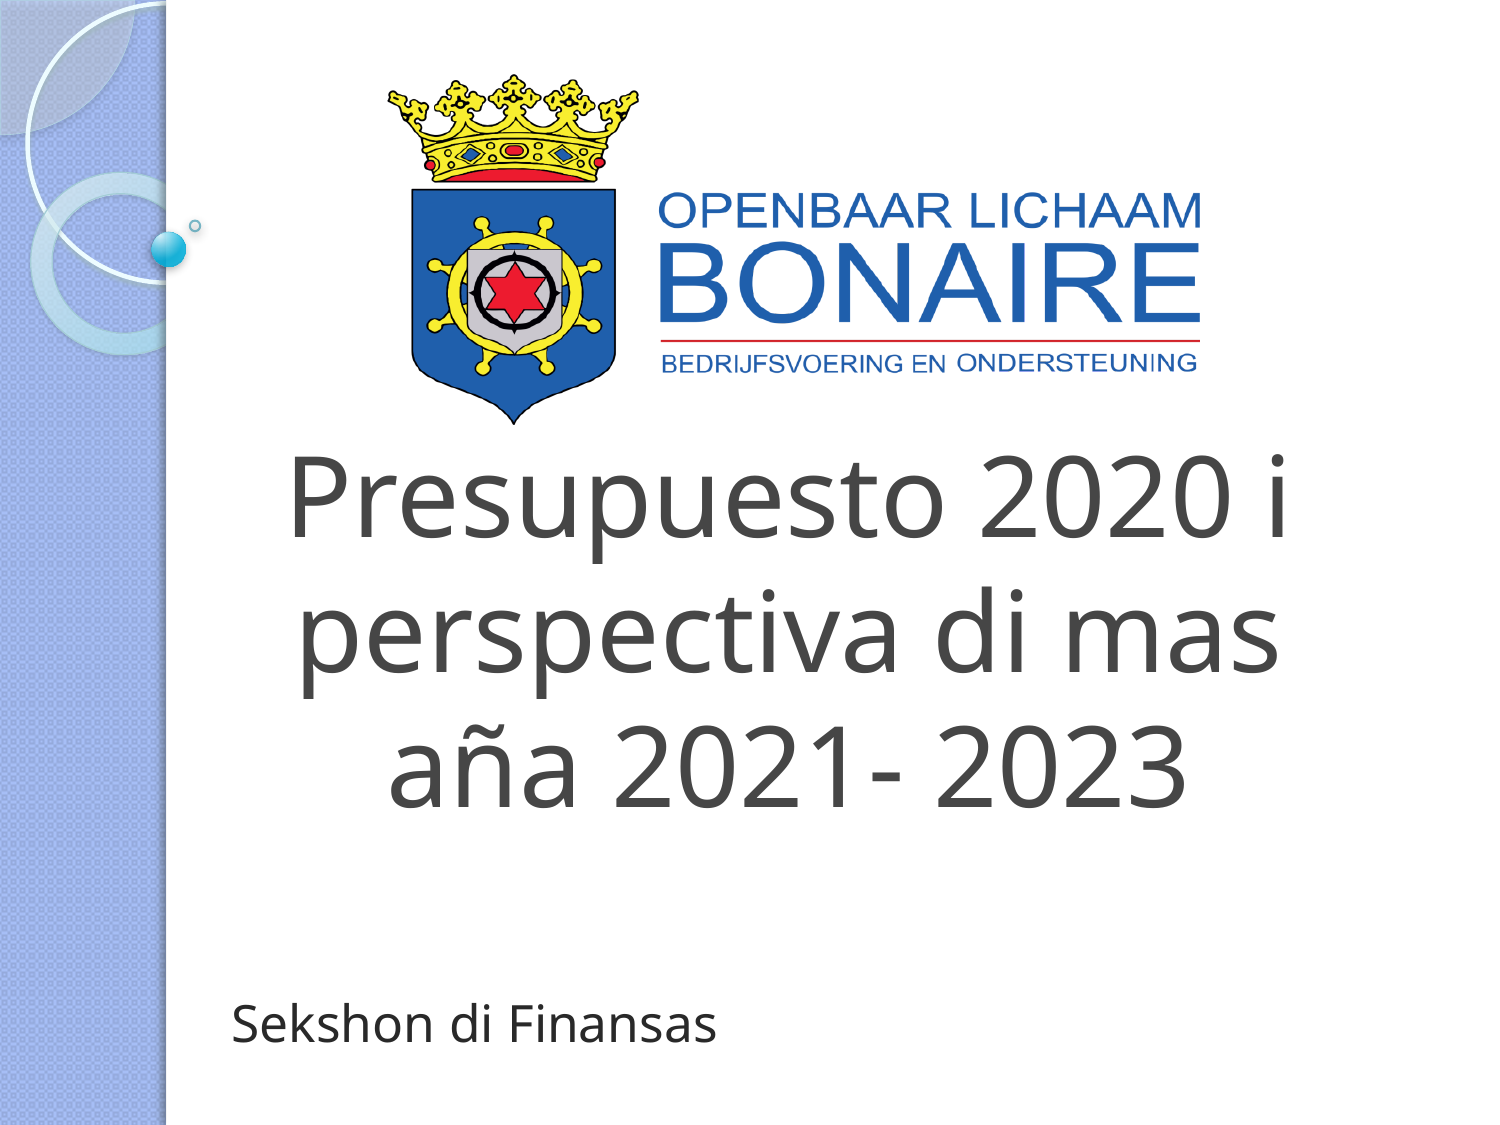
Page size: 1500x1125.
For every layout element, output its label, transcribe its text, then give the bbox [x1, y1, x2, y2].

picture [387, 74, 1201, 426]
title Presupuesto 2020 i perspectiva di mas aña 2021- 2023 [262, 487, 1316, 838]
subtitle Sekshon di Finansas [212, 843, 851, 1063]
